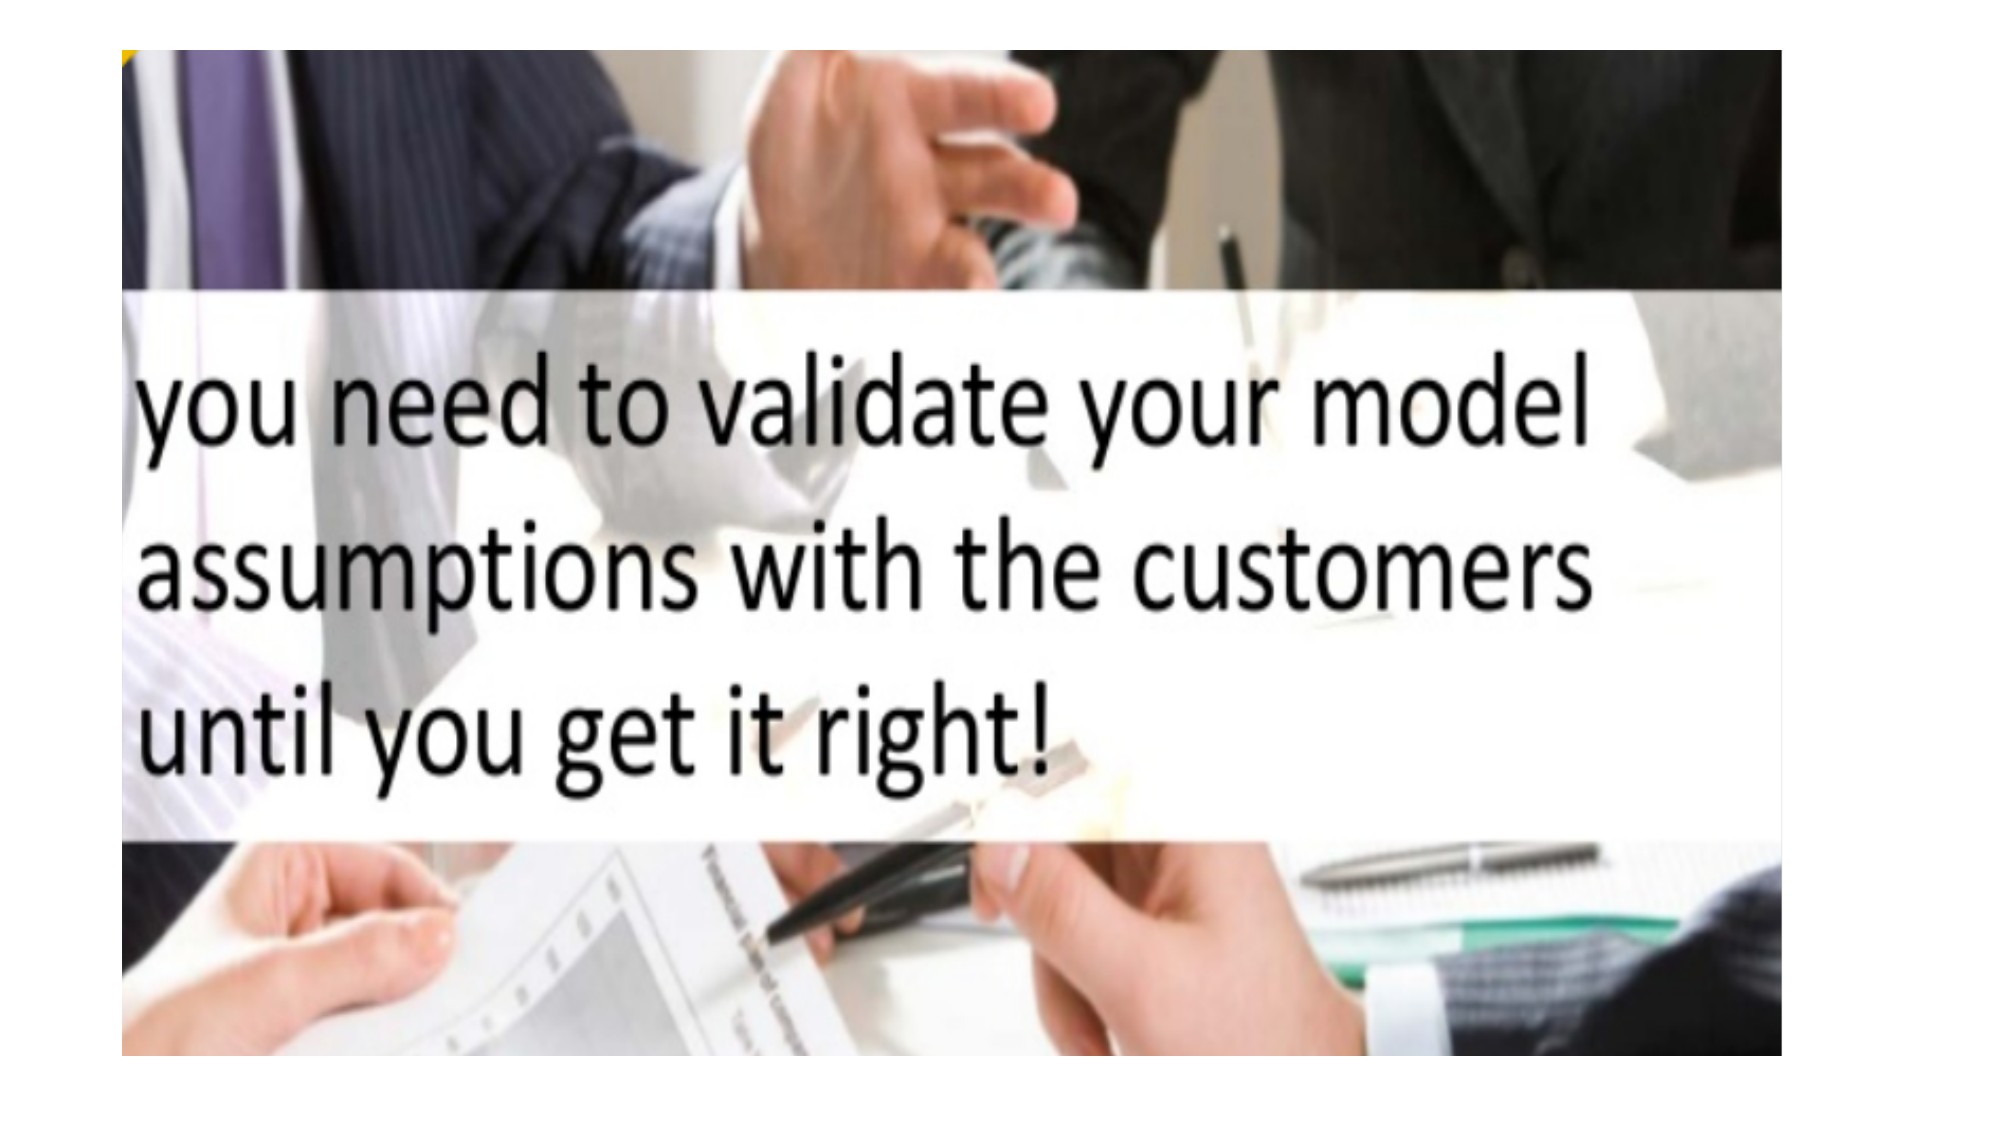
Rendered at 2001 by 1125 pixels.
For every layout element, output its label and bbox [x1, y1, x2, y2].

picture [121, 50, 1783, 1056]
